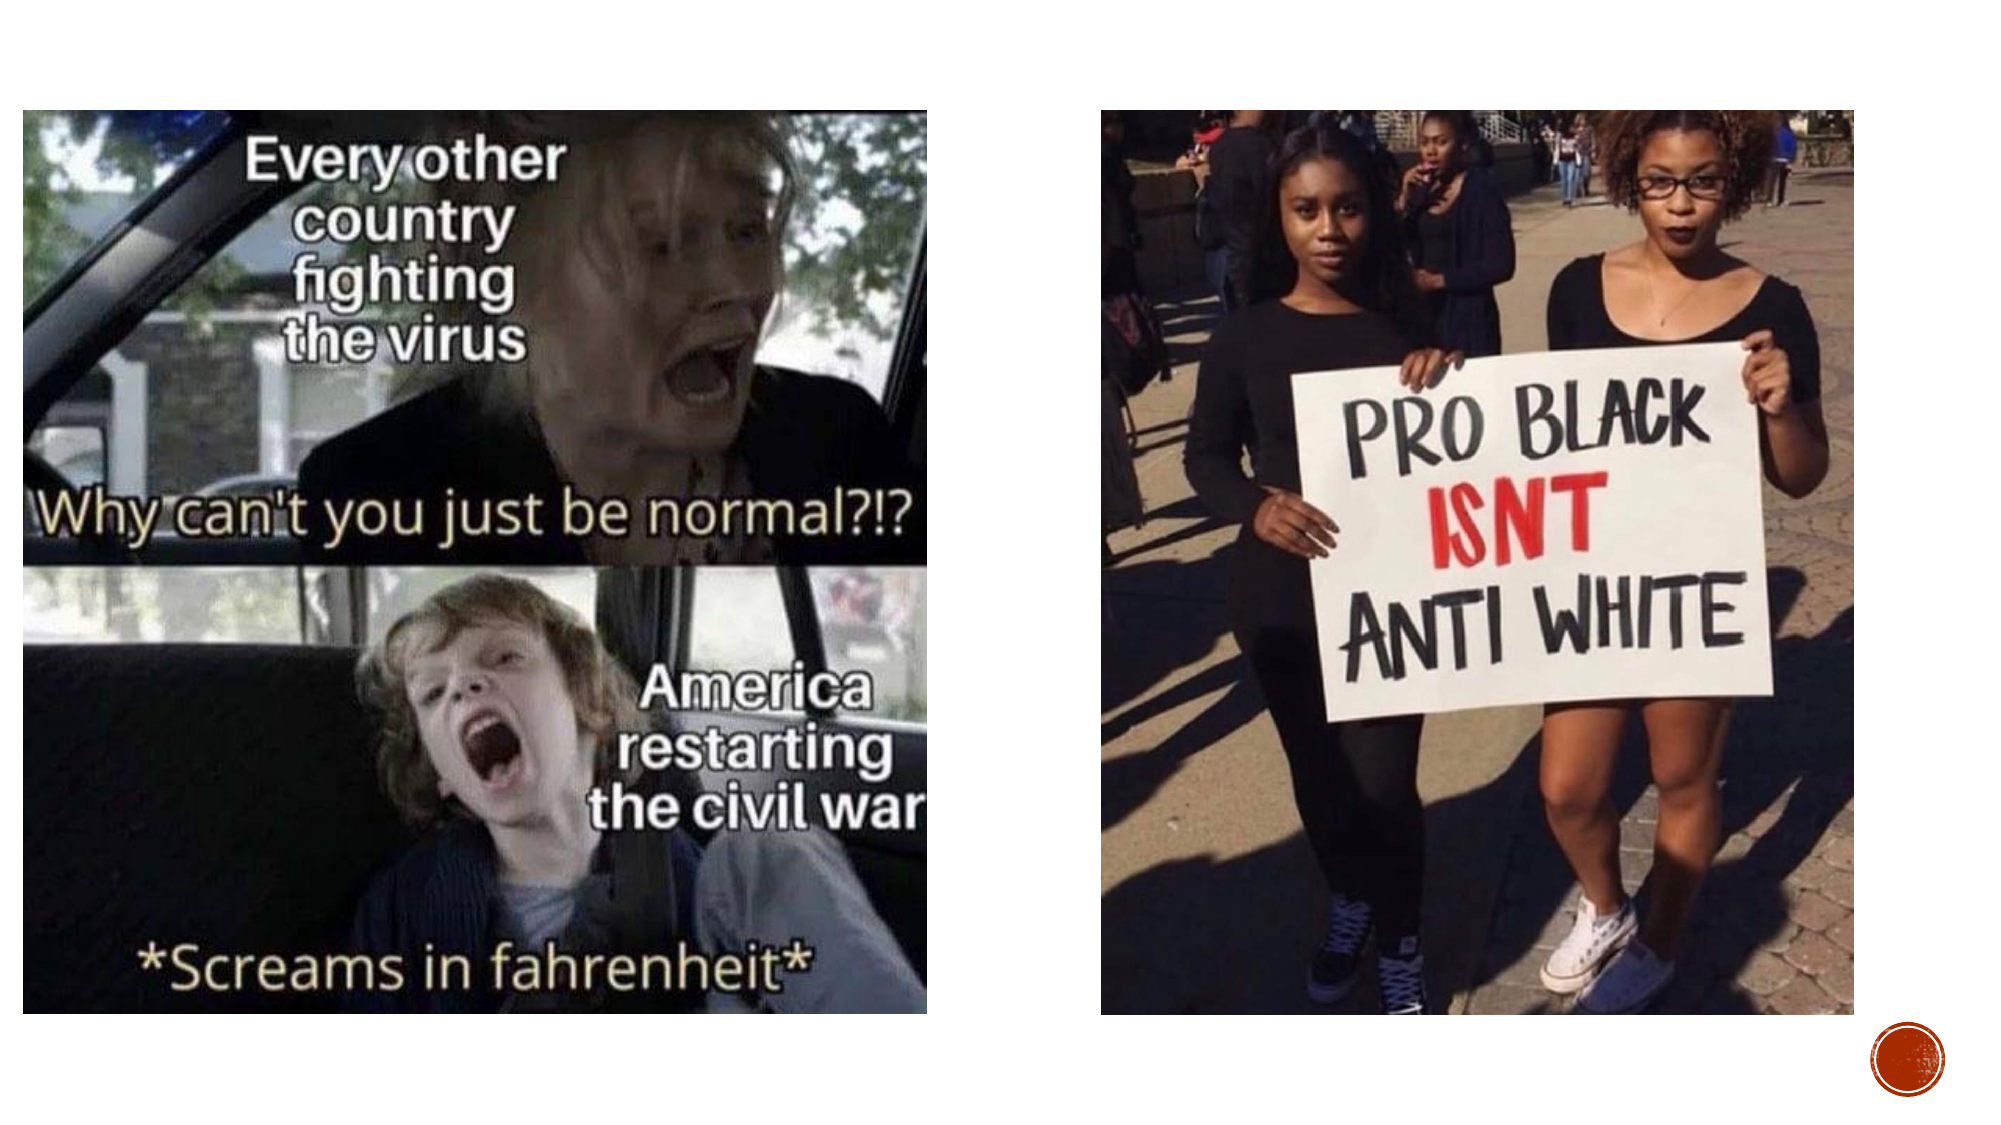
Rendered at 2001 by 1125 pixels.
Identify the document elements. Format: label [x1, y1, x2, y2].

picture [23, 110, 927, 1014]
picture [1101, 110, 1854, 1015]
